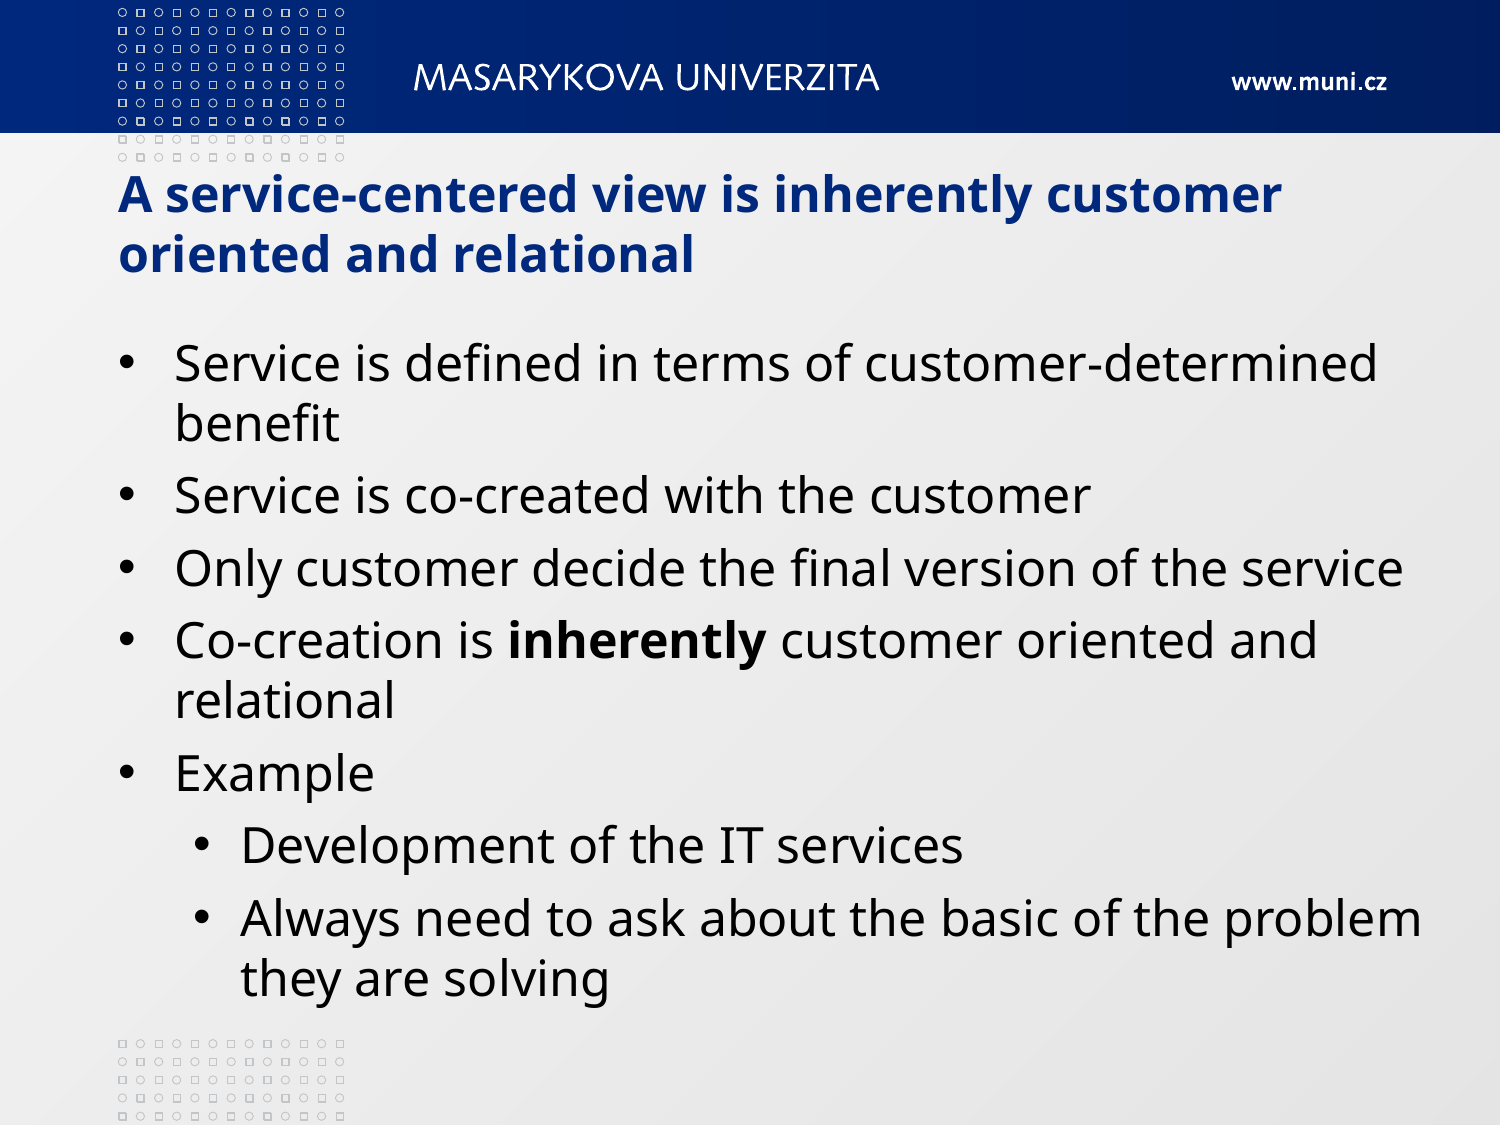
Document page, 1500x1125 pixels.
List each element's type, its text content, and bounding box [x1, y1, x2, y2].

title A service-centered view is inherently customer oriented and relational [118, 184, 1402, 291]
list Service is defined in terms of customer-determined benefit Service is co-created with the customer Only customer decide the final version of the service Co-creation is inherently customer oriented and relational Example Development of the IT services Always need to ask about the basic of the problem they are solving [118, 331, 1469, 1006]
